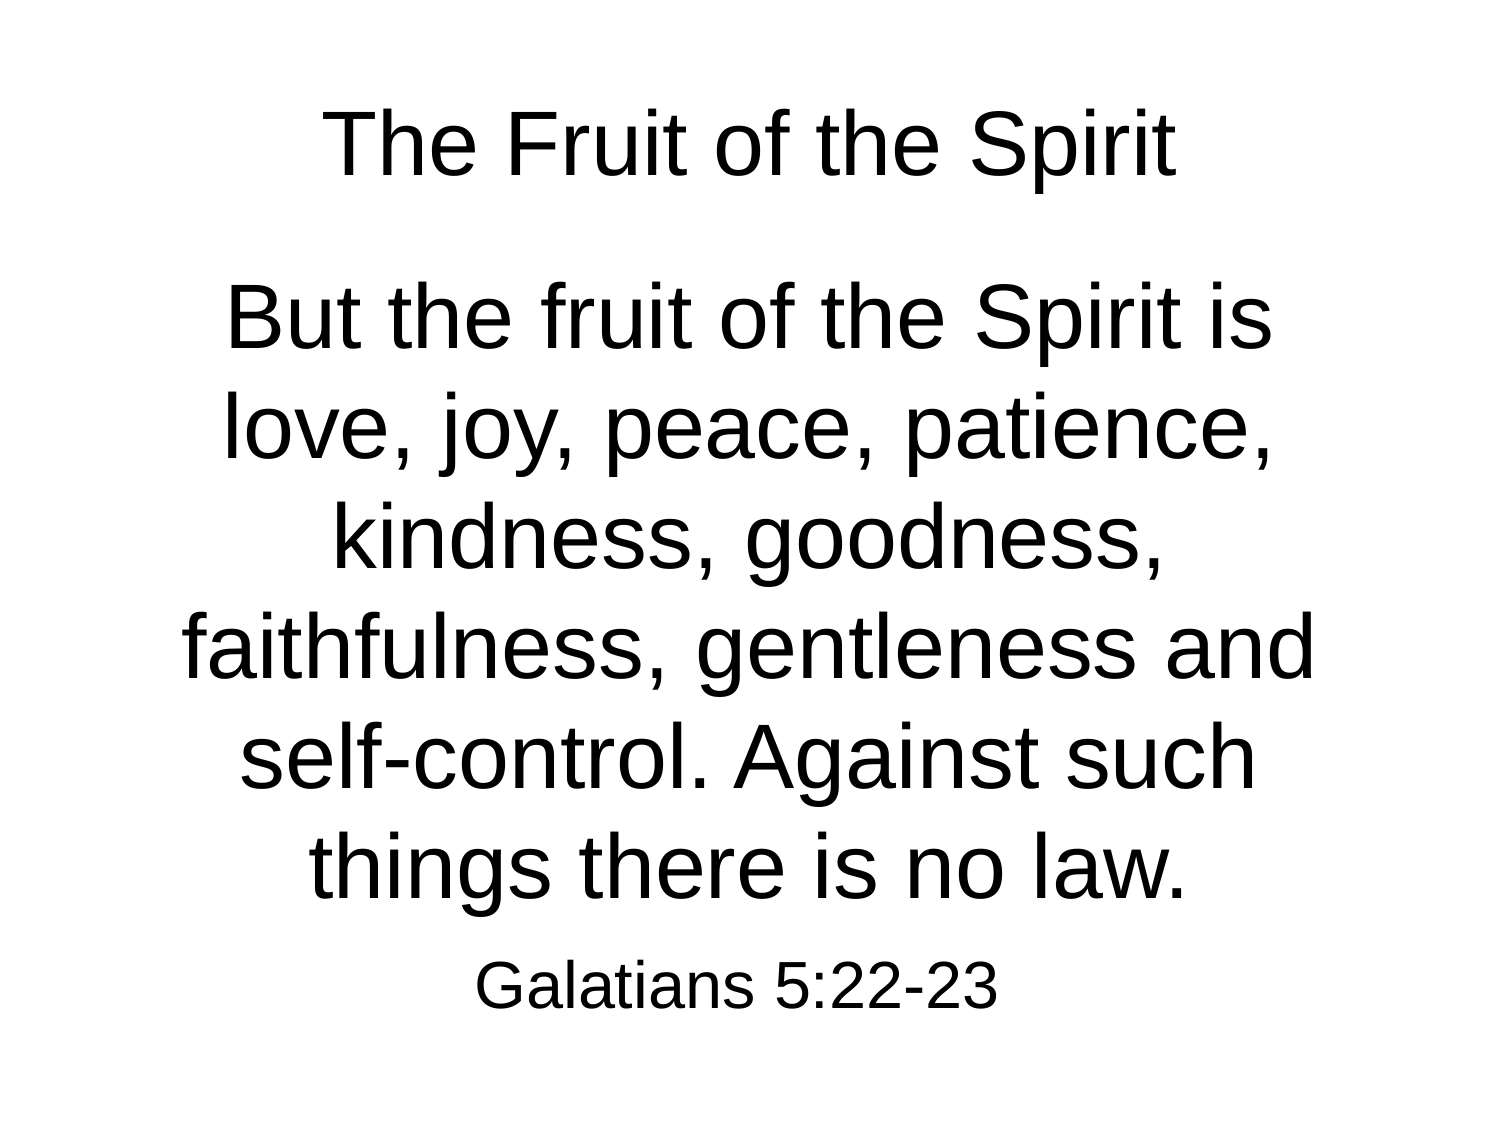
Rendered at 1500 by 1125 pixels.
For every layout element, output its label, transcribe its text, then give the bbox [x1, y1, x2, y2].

text_box But the fruit of the Spirit is love, joy, peace, patience, kindness, goodness, faithfulness, gentleness and self-control. Against such things there is no law. Galatians 5:22-23 [149, 249, 1350, 1035]
title The Fruit of the Spirit [75, 45, 1425, 233]
